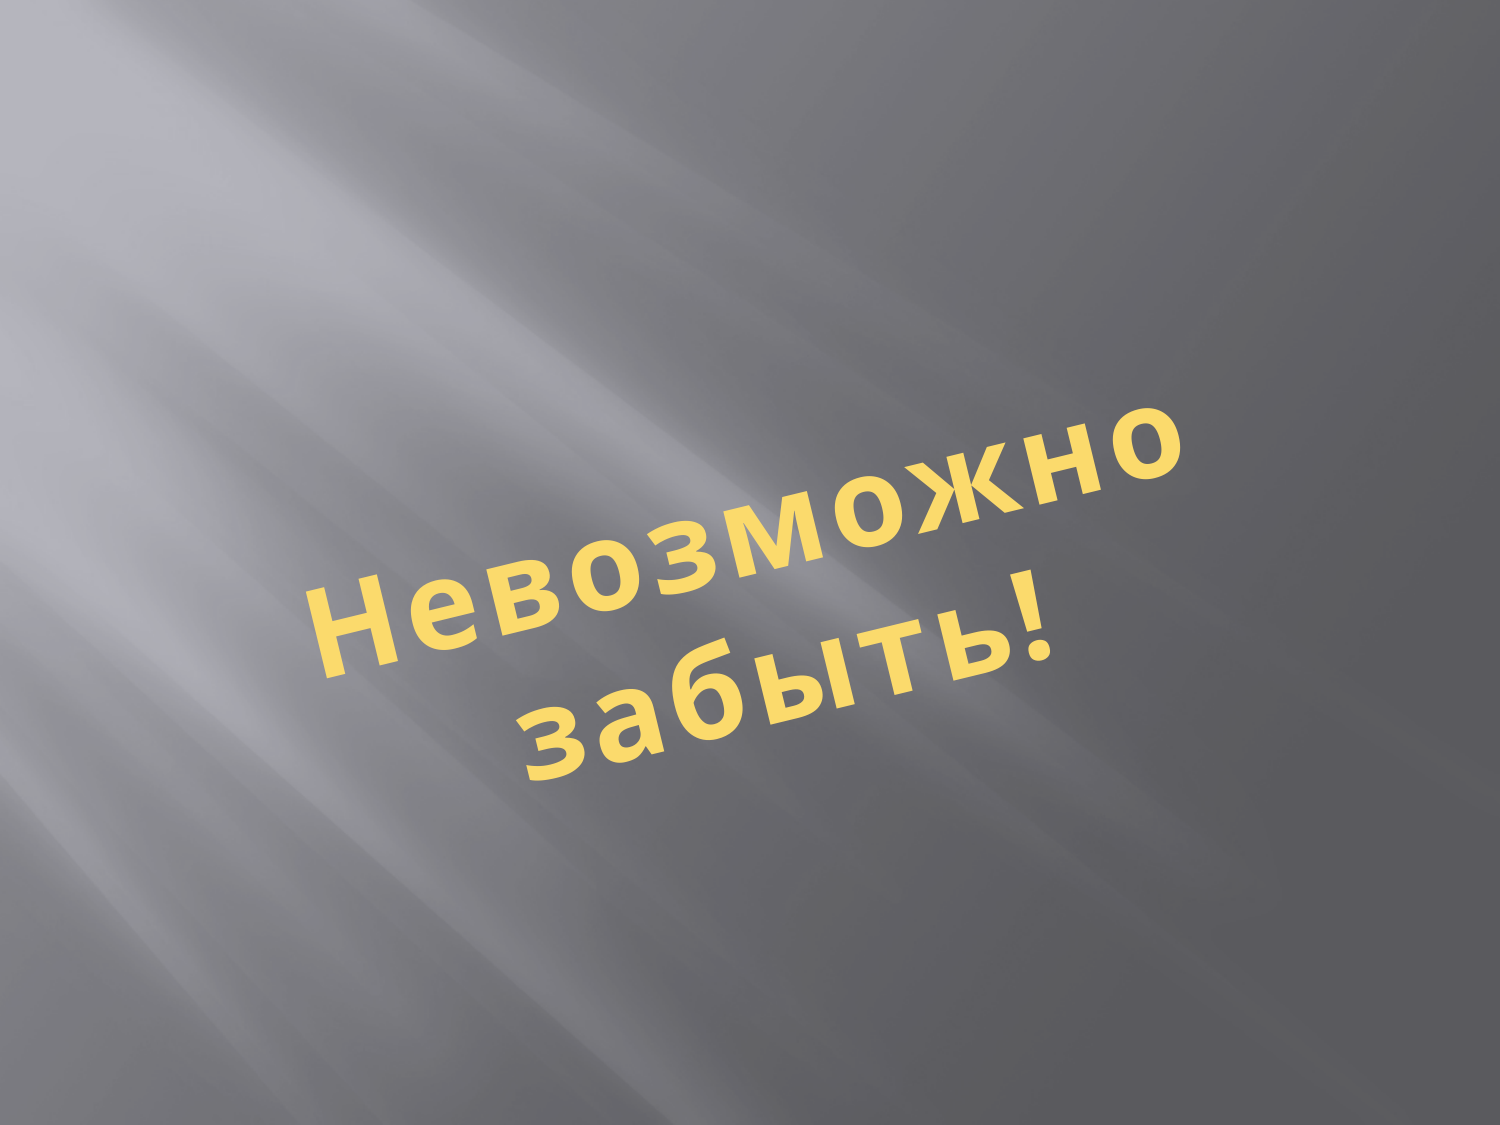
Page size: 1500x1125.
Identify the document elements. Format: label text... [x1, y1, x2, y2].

text_box Невозможно забыть! [82, 288, 1445, 909]
